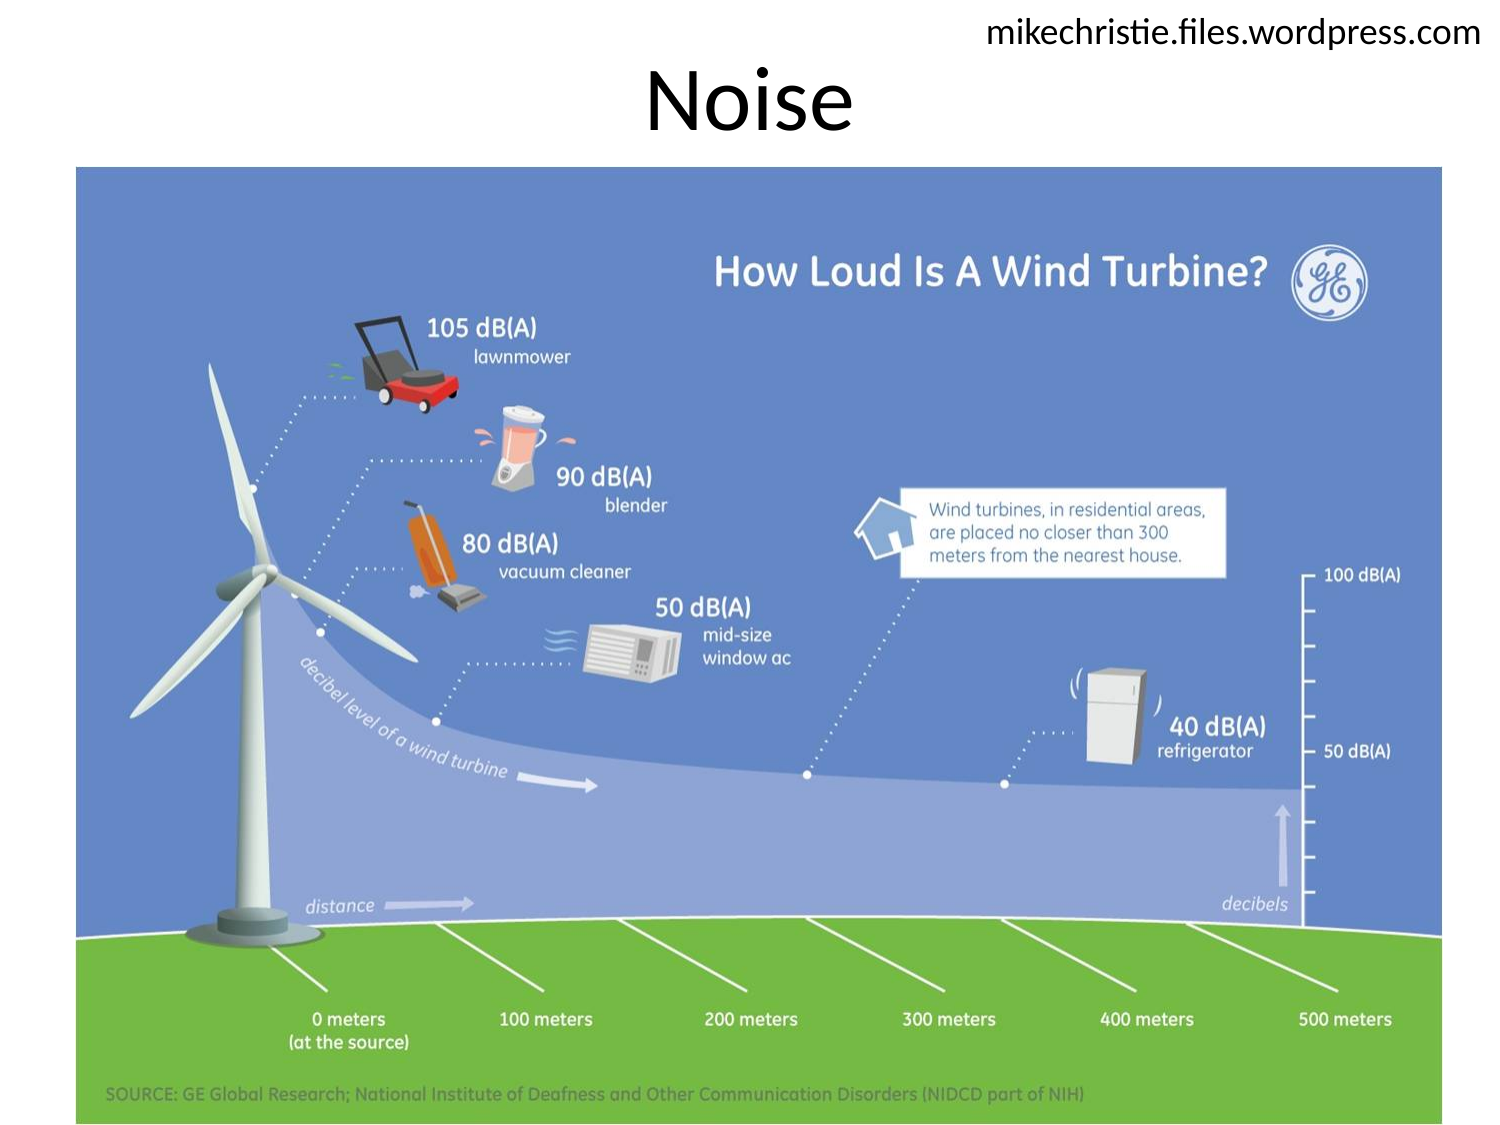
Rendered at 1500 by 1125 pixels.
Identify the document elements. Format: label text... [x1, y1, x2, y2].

picture [74, 166, 1444, 1125]
title Noise [75, 0, 1425, 166]
text_box mikechristie.files.wordpress.com [970, 0, 1498, 60]
